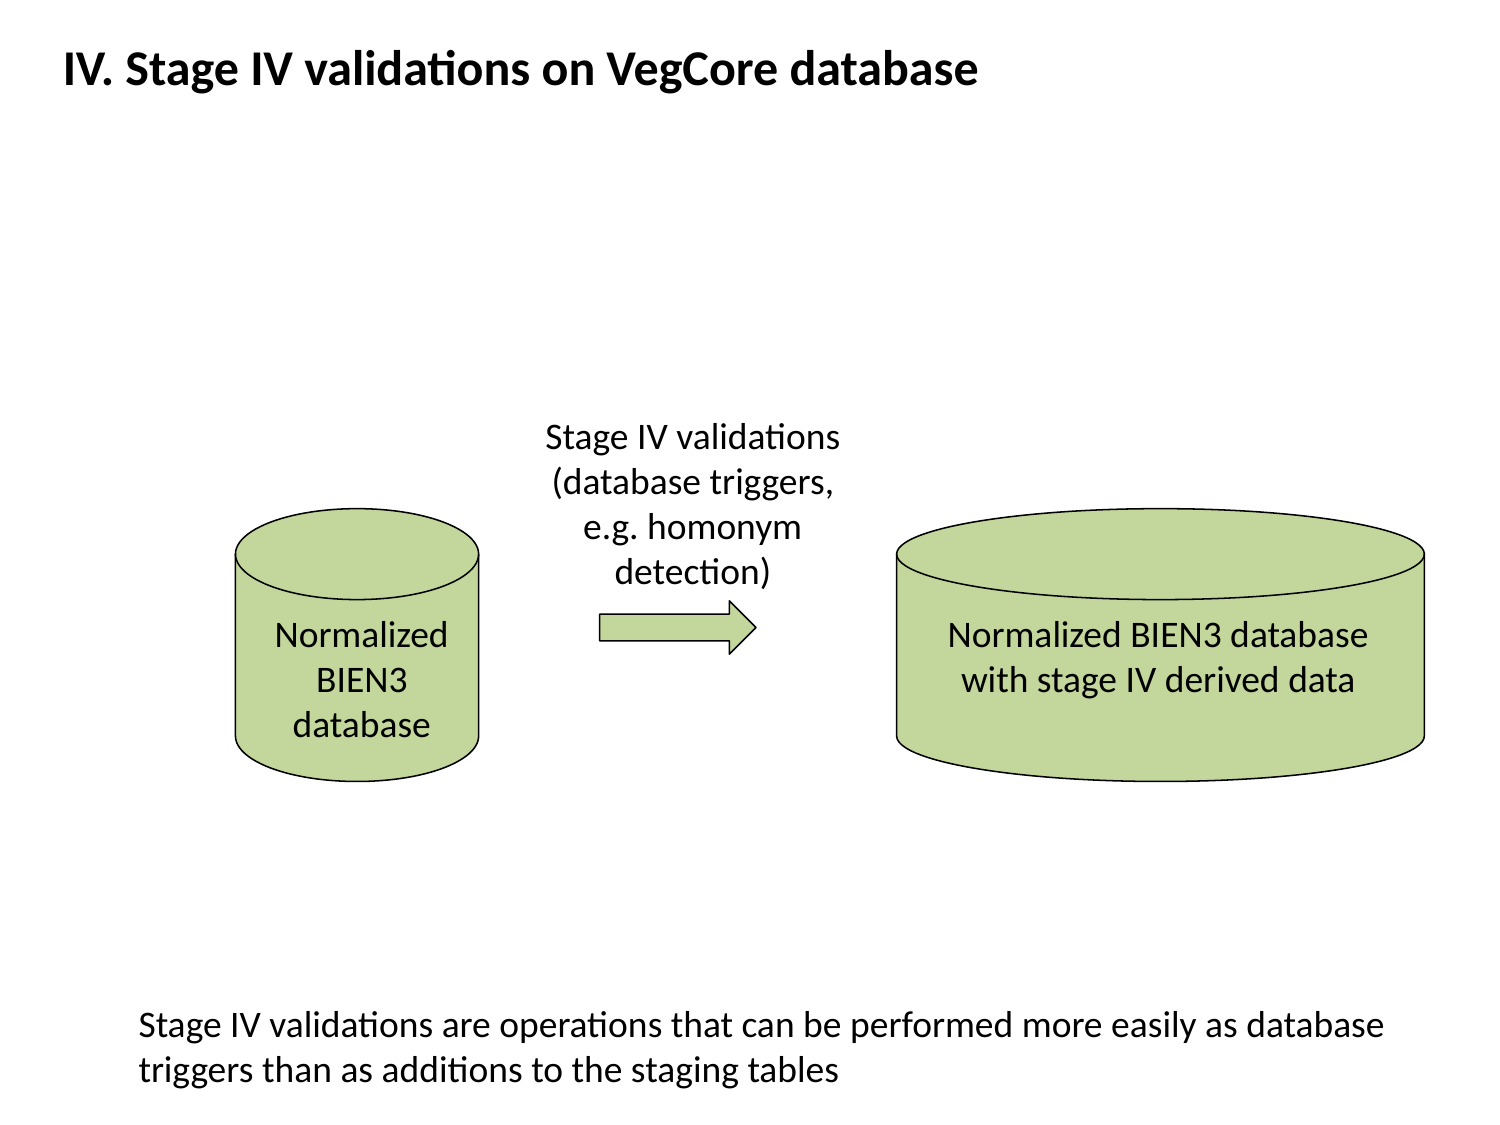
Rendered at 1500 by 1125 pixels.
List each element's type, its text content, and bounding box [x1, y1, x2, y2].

text_box Normalized BIEN3 database [255, 603, 469, 753]
text_box [896, 508, 1425, 782]
text_box IV. Stage IV validations on VegCore database [48, 27, 1420, 103]
text_box Normalized BIEN3 database with stage IV derived data [914, 603, 1402, 753]
text_box Stage IV validations are operations that can be performed more easily as database triggers than as additions to the staging tables [123, 992, 1470, 1097]
text_box Stage IV validations (database triggers, e.g. homonym detection) [516, 404, 870, 510]
text_box [235, 508, 479, 782]
text_box [599, 600, 757, 655]
